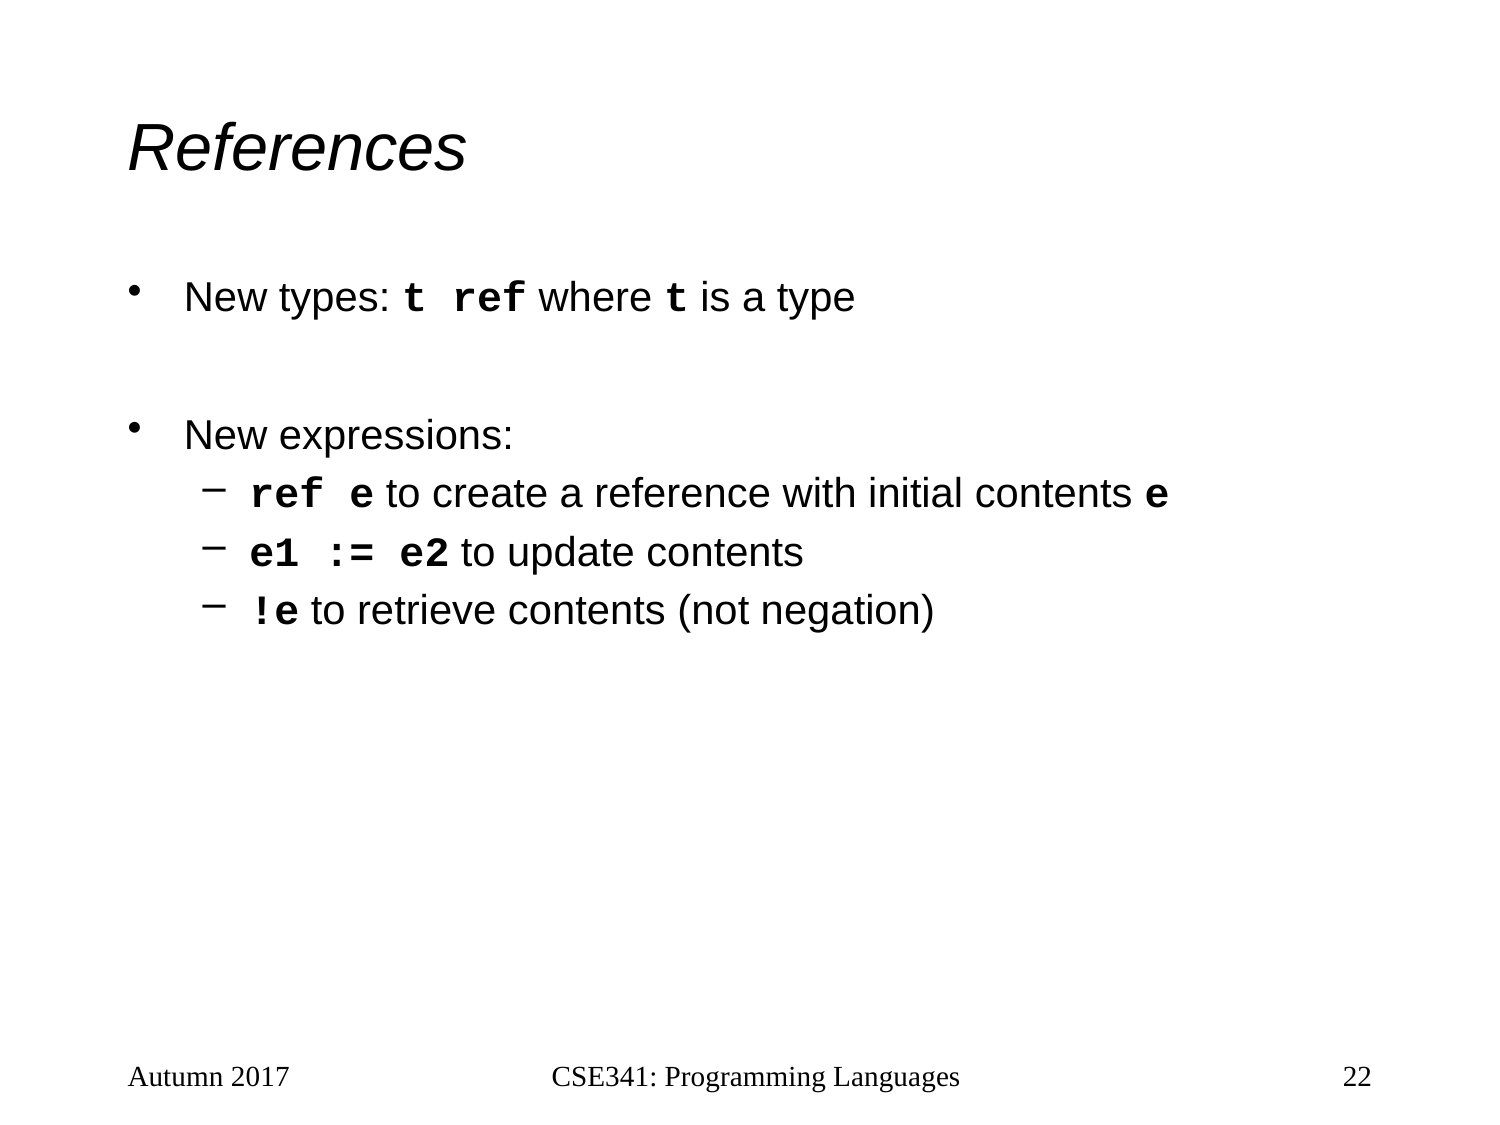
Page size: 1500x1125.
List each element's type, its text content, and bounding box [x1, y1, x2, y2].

slide_number Autumn 2017 [112, 1049, 426, 1125]
title References [112, 49, 1388, 238]
footer CSE341: Programming Languages [474, 1049, 1038, 1125]
list New types: t ref where t is a type New expressions: ref e to create a reference with initial contents e e1 := e2 to update contents !e to retrieve contents (not negation) [112, 262, 1388, 1001]
slide_number 22 [1074, 1049, 1388, 1125]
